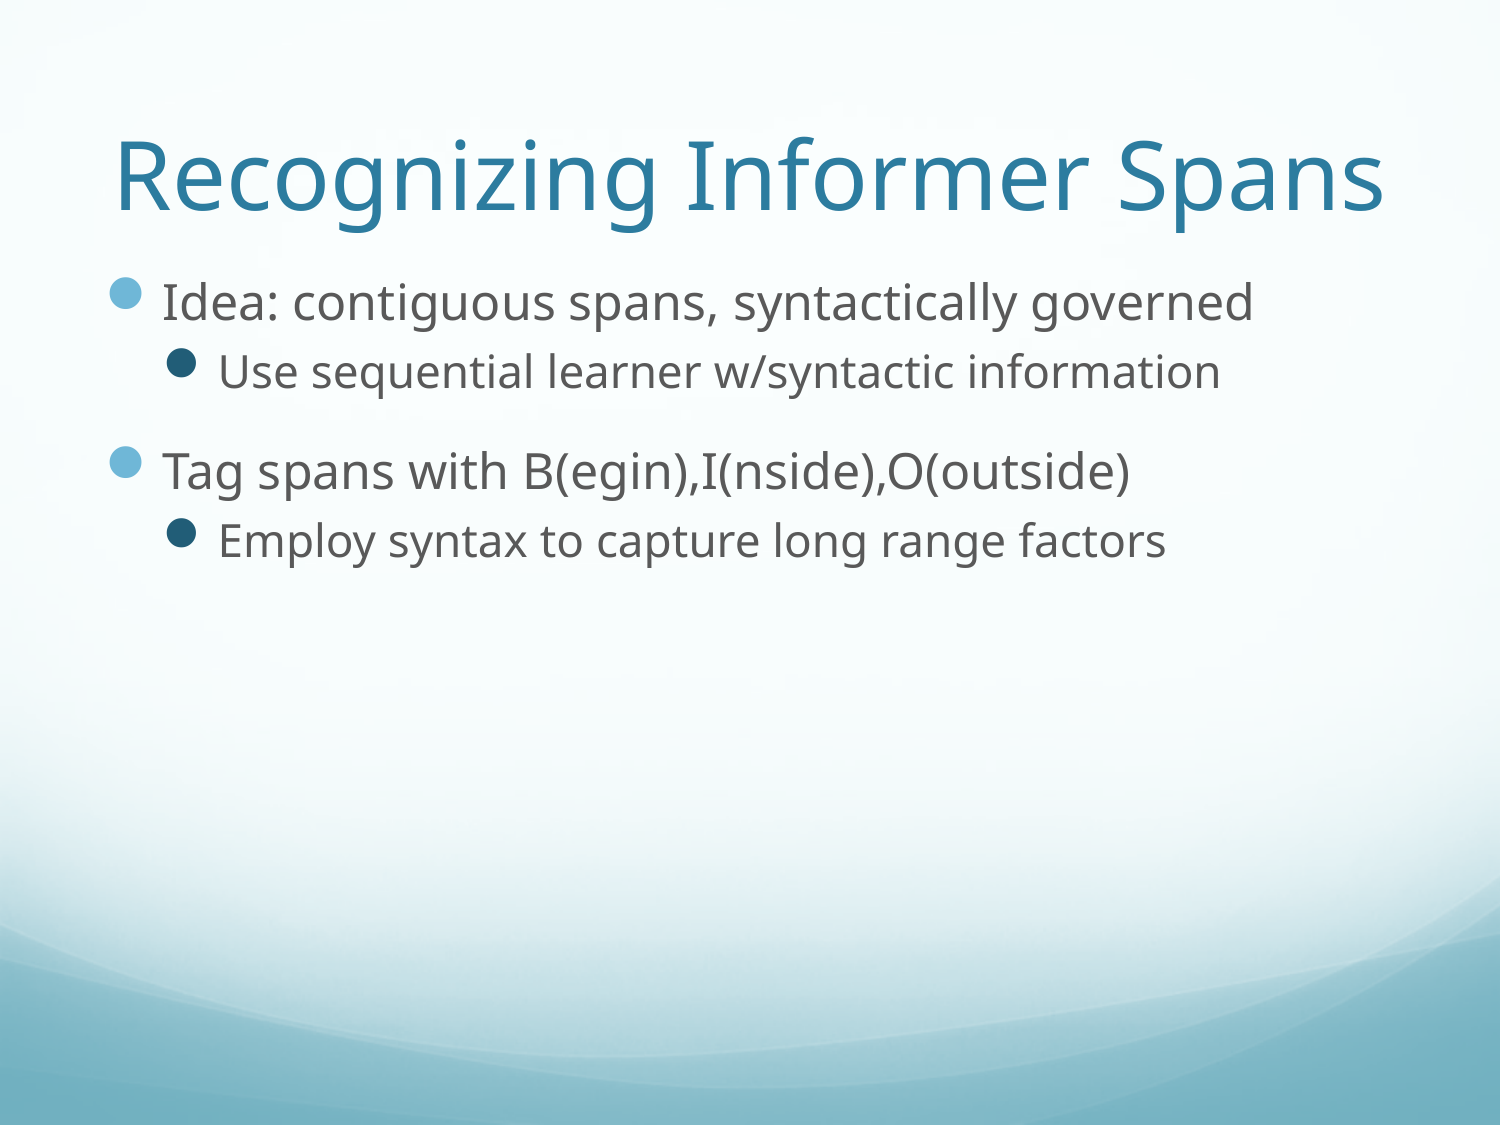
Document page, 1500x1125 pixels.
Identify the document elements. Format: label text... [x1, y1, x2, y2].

title Recognizing Informer Spans [90, 17, 1410, 237]
list Idea: contiguous spans, syntactically governed Use sequential learner w/syntactic information Tag spans with B(egin),I(nside),O(outside) Employ syntax to capture long range factors [90, 262, 1410, 975]
